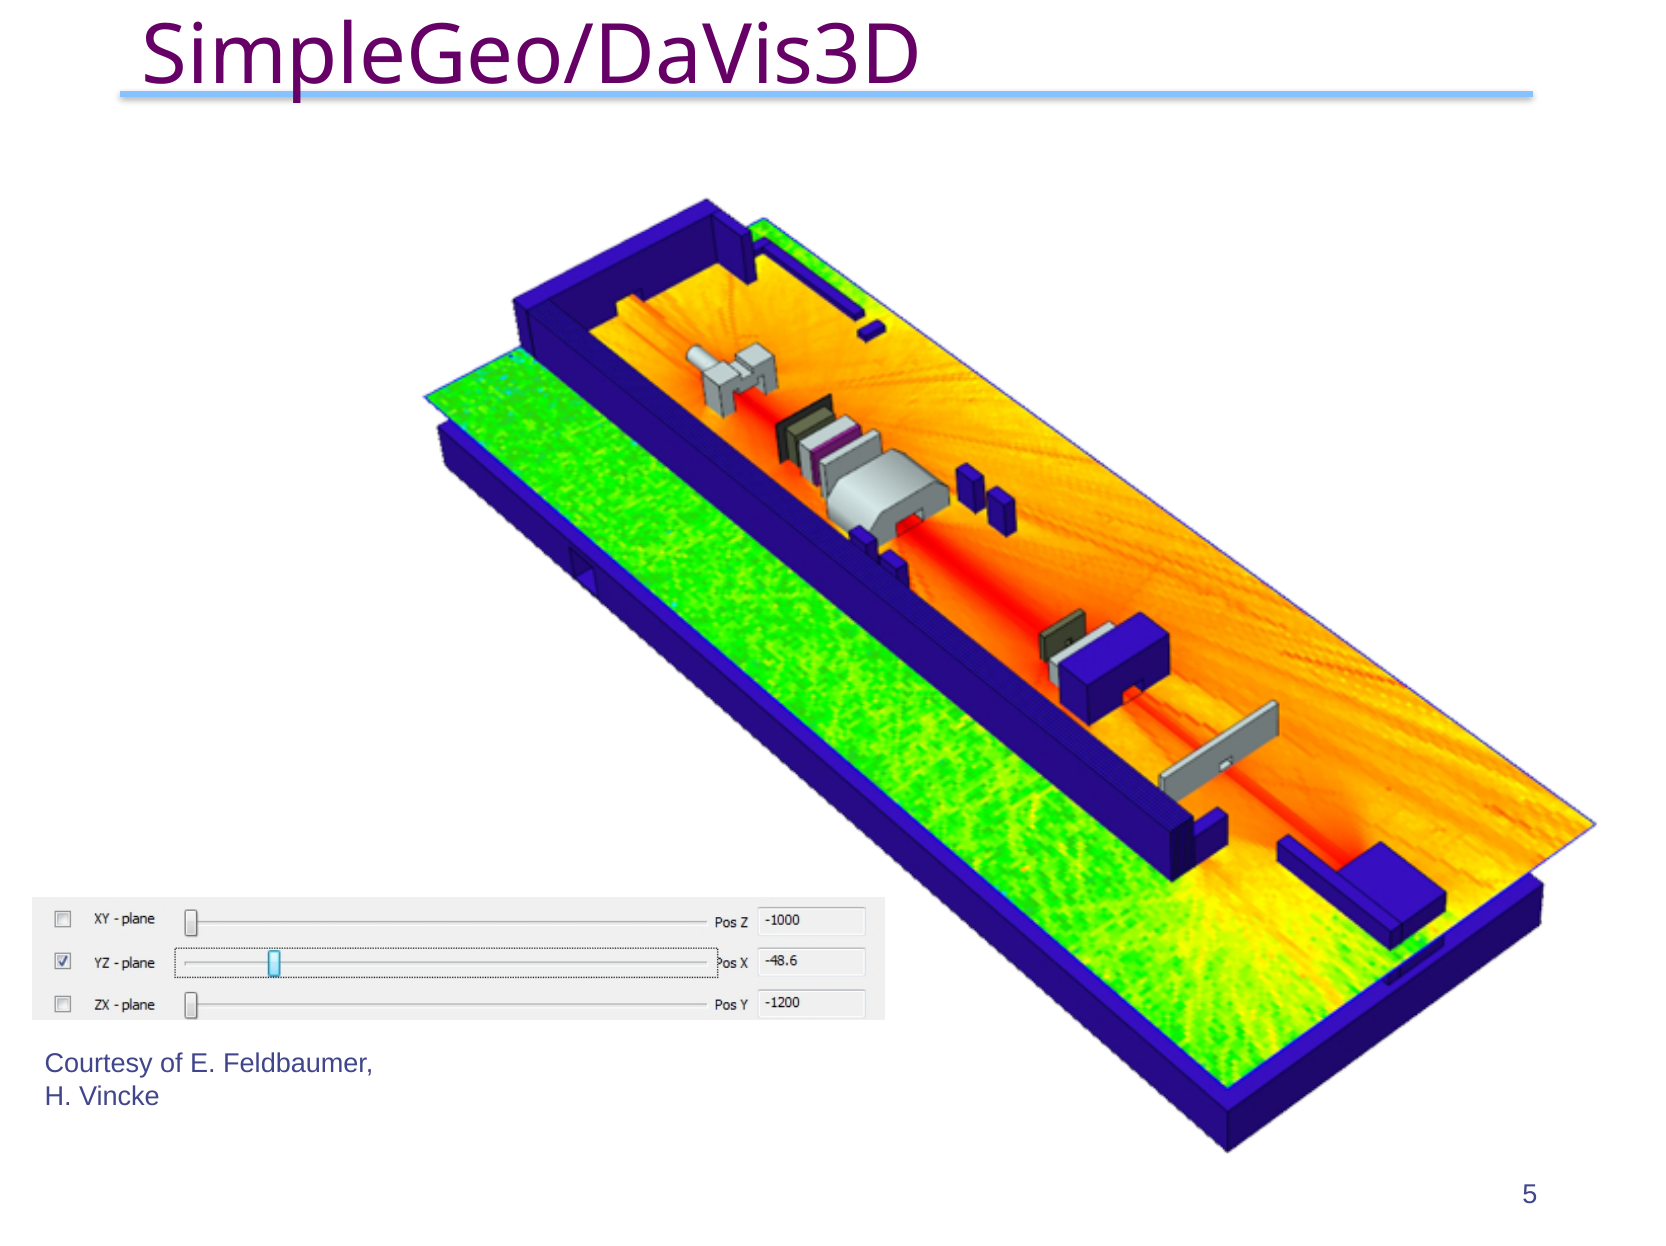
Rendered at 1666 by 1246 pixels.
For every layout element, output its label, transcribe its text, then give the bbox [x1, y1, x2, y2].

title SimpleGeo/DaVis3D [124, 0, 1541, 109]
picture [32, 72, 1658, 1246]
text_box Courtesy of E. Feldbaumer, H. Vincke [27, 1037, 352, 1119]
